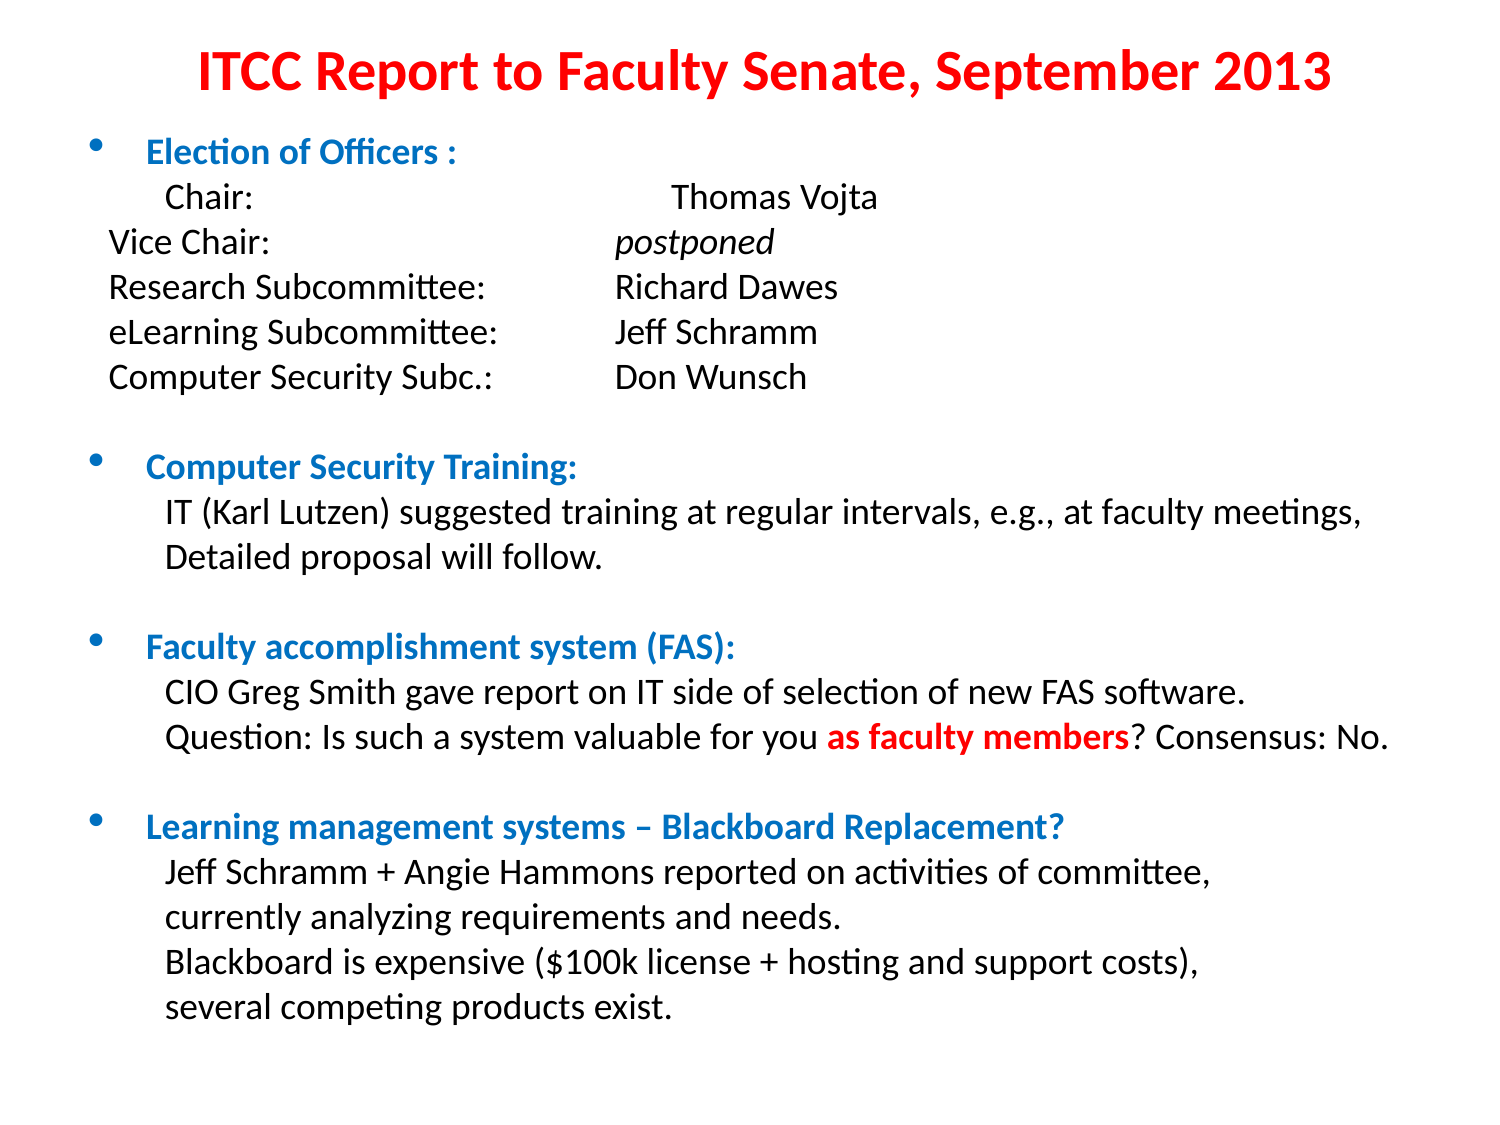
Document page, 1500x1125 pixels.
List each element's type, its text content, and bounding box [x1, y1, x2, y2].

text_box Election of Officers : Chair: Thomas Vojta Vice Chair: postponed Research Subcommittee: Richard Dawes eLearning Subcommittee: Jeff Schramm Computer Security Subc.: Don Wunsch Computer Security Training: IT (Karl Lutzen) suggested training at regular intervals, e.g., at faculty meetings, Detailed proposal will follow. Faculty accomplishment system (FAS): CIO Greg Smith gave report on IT side of selection of new FAS software. Question: Is such a system valuable for you as faculty members? Consensus: No. Learning management systems – Blackboard Replacement? Jeff Schramm + Angie Hammons reported on activities of committee, currently analyzing requirements and needs. Blackboard is expensive ($100k license + hosting and support costs), several competing products exist. [75, 74, 1475, 1078]
text_box ITCC Report to Faculty Senate, September 2013 [182, 24, 1348, 110]
